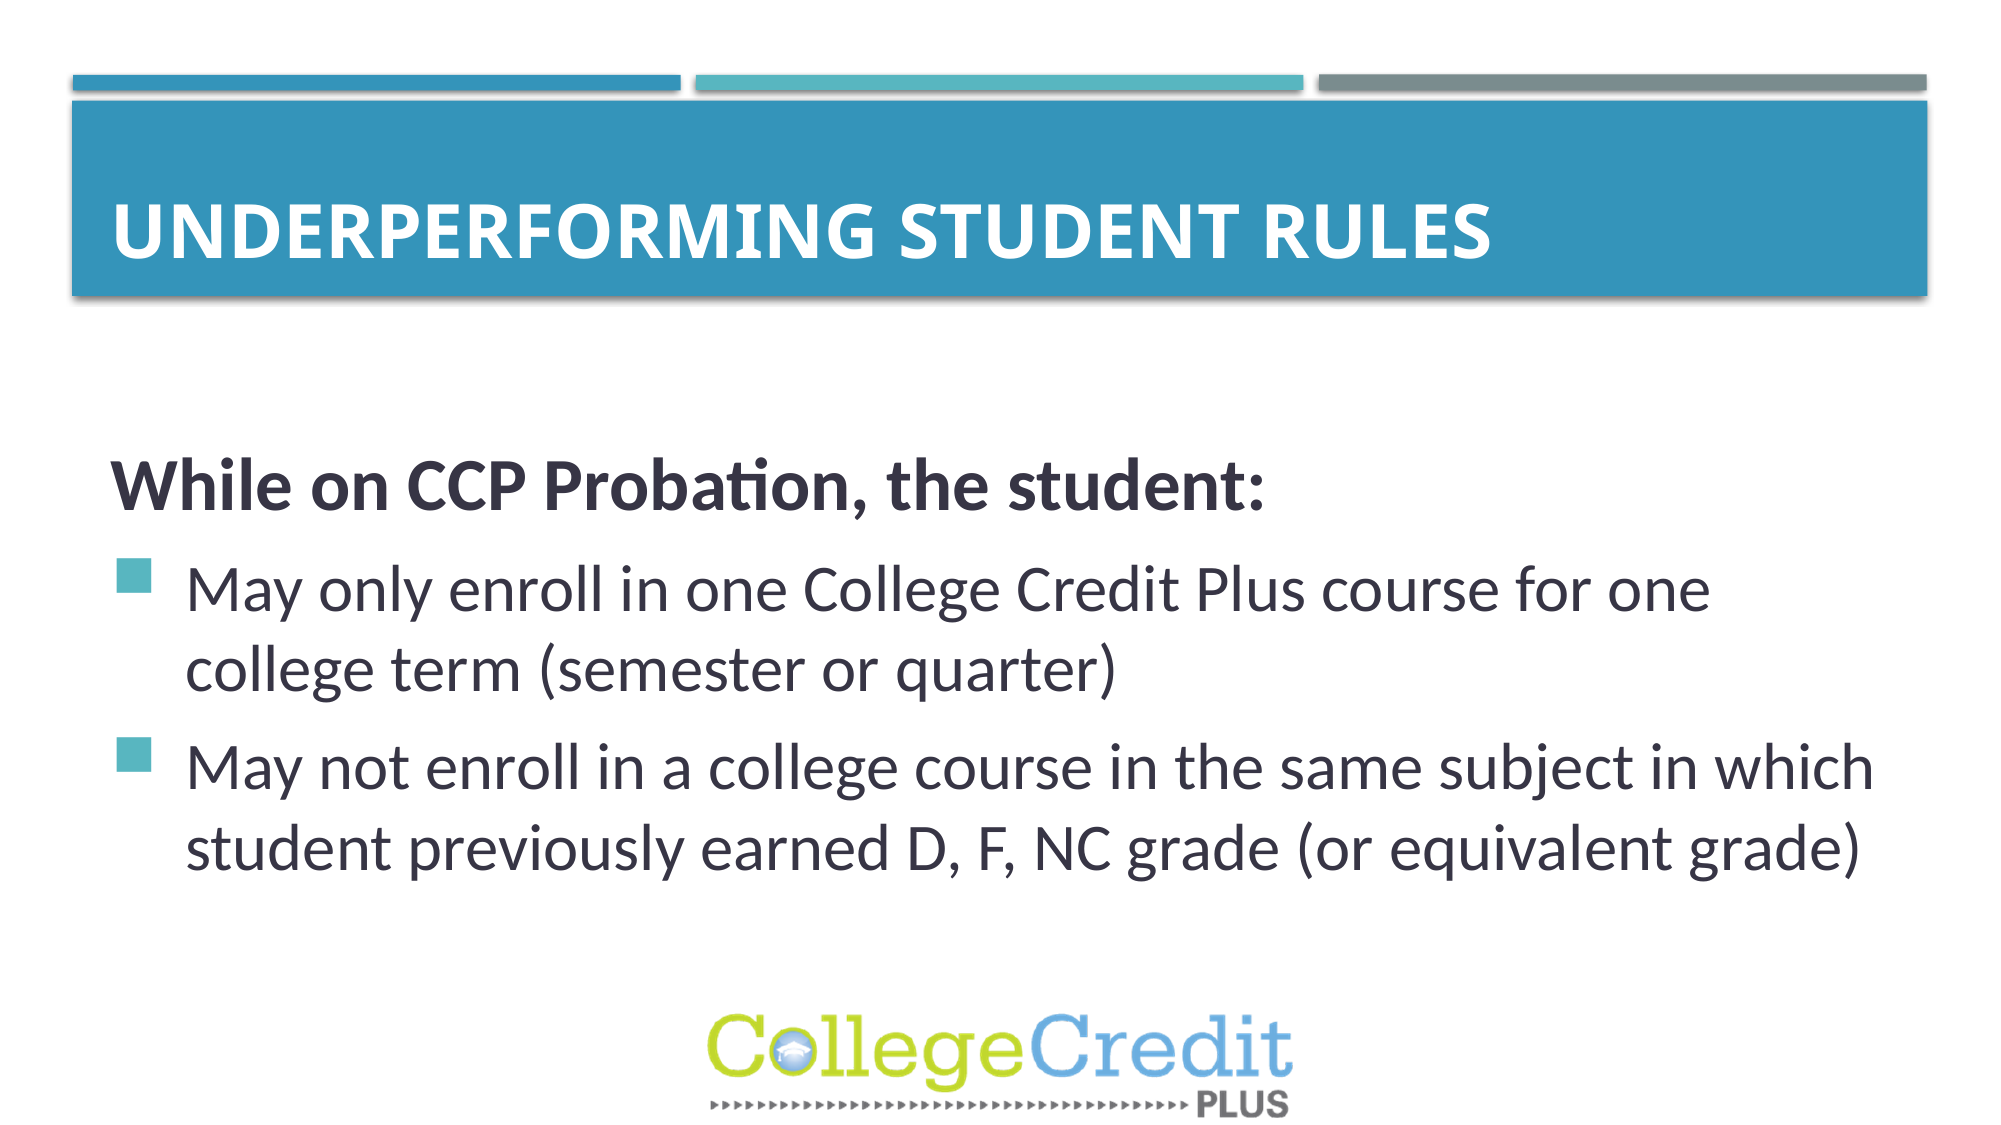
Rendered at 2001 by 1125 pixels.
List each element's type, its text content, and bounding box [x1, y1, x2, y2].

list While on CCP Probation, the student: May only enroll in one College Credit Plus course for one college term (semester or quarter) May not enroll in a college course in the same subject in which student previously earned D, F, NC grade (or equivalent grade) [95, 357, 1905, 962]
picture [706, 1013, 1294, 1119]
title Underperforming Student Rules [95, 115, 1905, 282]
